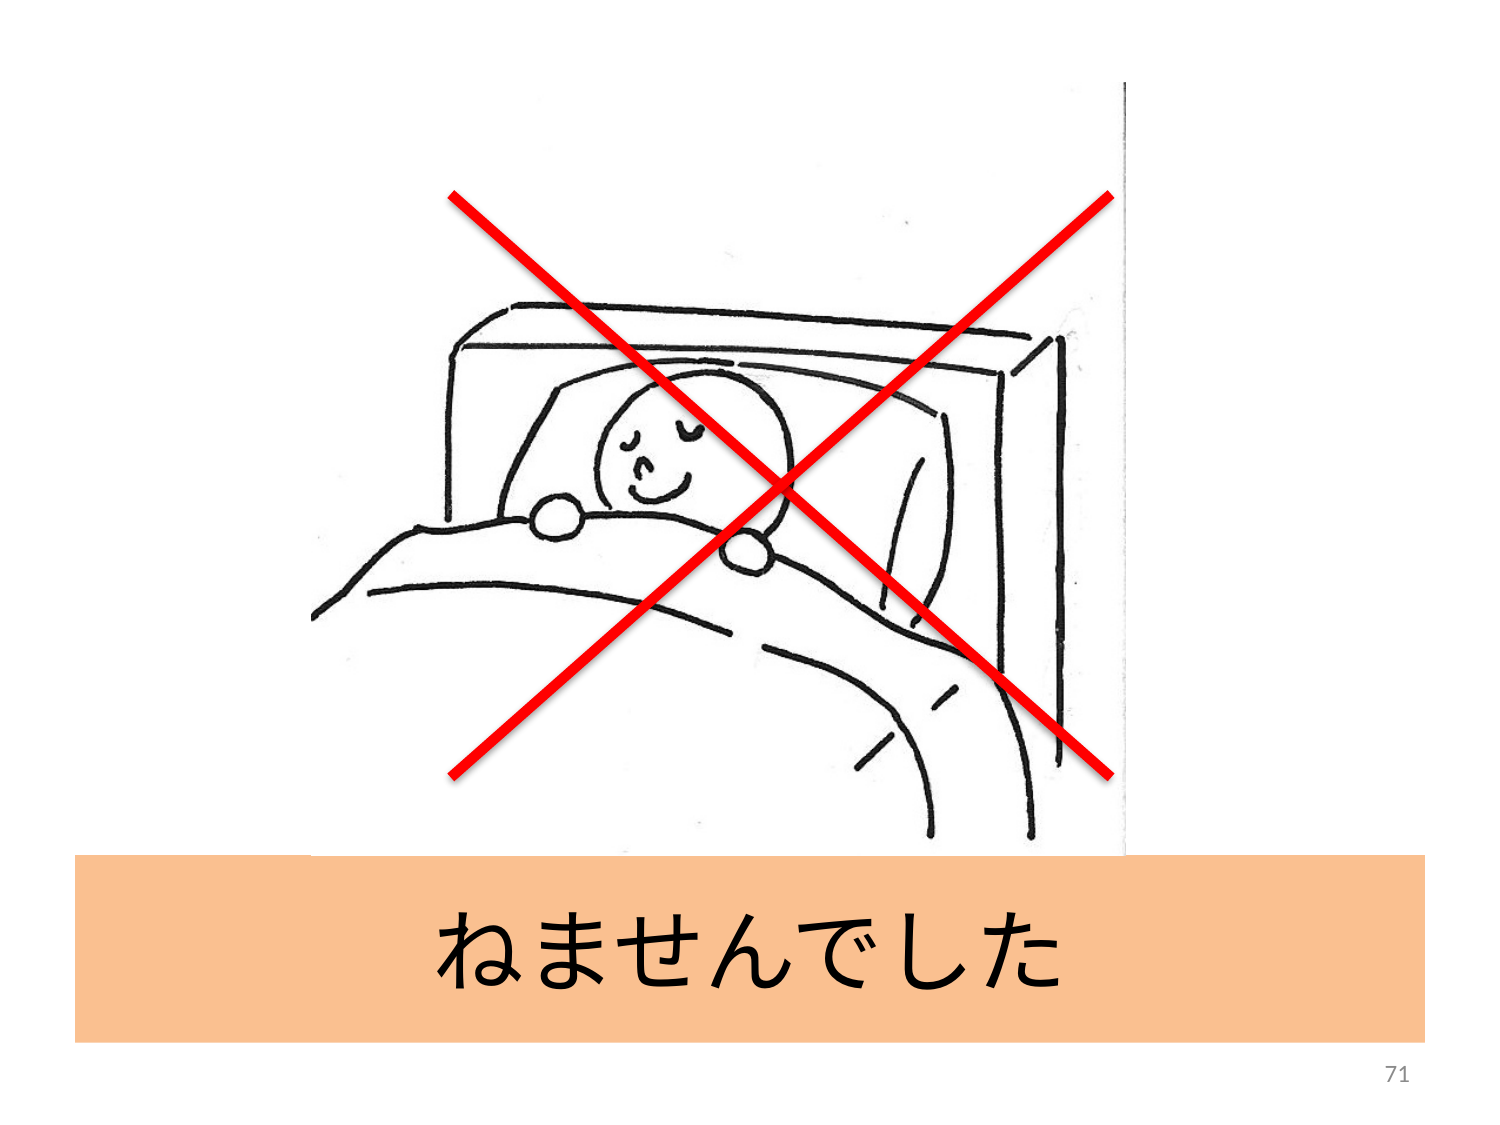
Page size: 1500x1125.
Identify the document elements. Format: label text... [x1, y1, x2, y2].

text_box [450, 193, 1112, 778]
title ねませんでした [75, 855, 1425, 1043]
slide_number 71 [1074, 1042, 1425, 1103]
picture [311, 82, 1126, 856]
